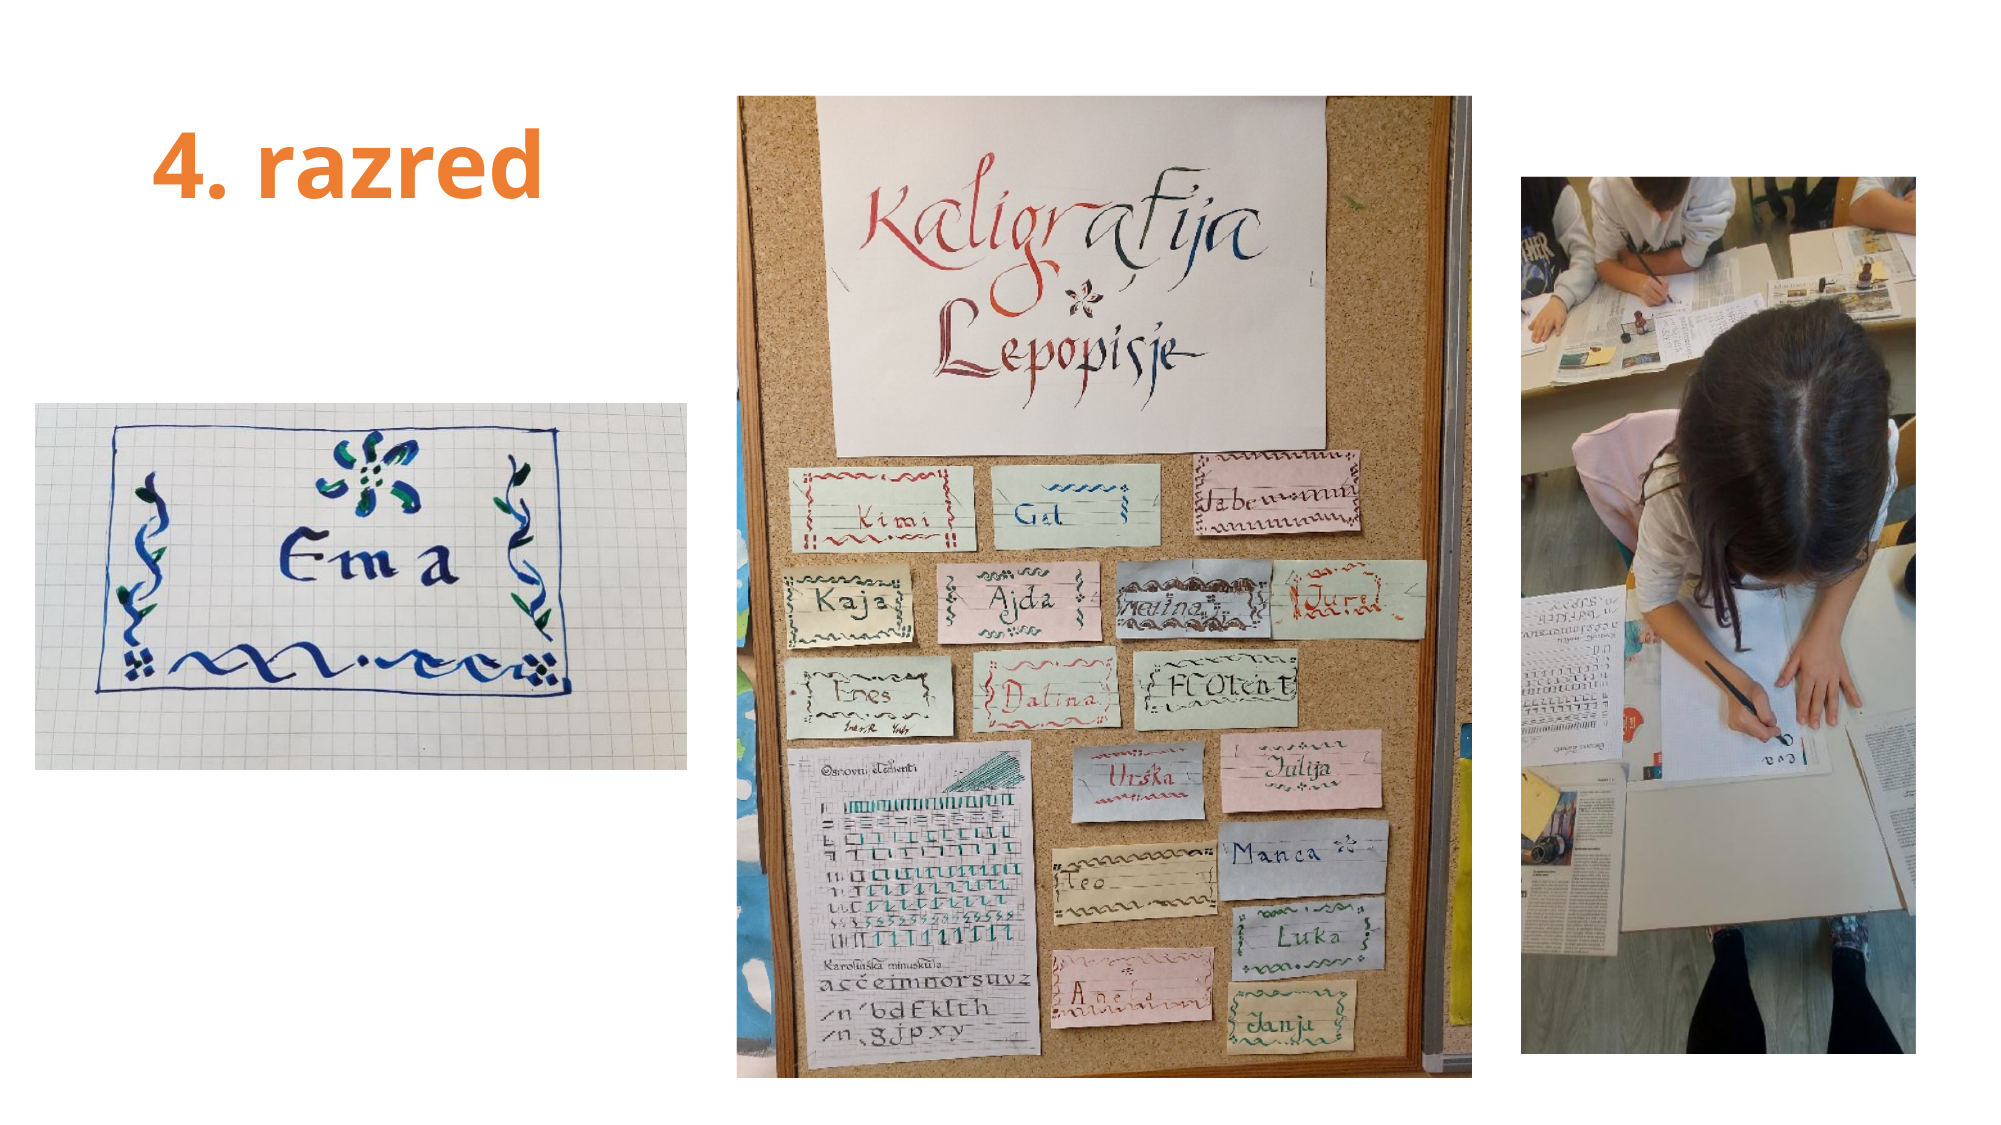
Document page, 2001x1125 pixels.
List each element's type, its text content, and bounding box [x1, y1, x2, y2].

picture [737, 955, 1472, 1078]
picture [1521, 177, 2000, 1053]
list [612, 218, 1595, 955]
title 4. razred [137, 59, 1863, 278]
picture [35, 403, 612, 770]
picture [737, 96, 1472, 218]
